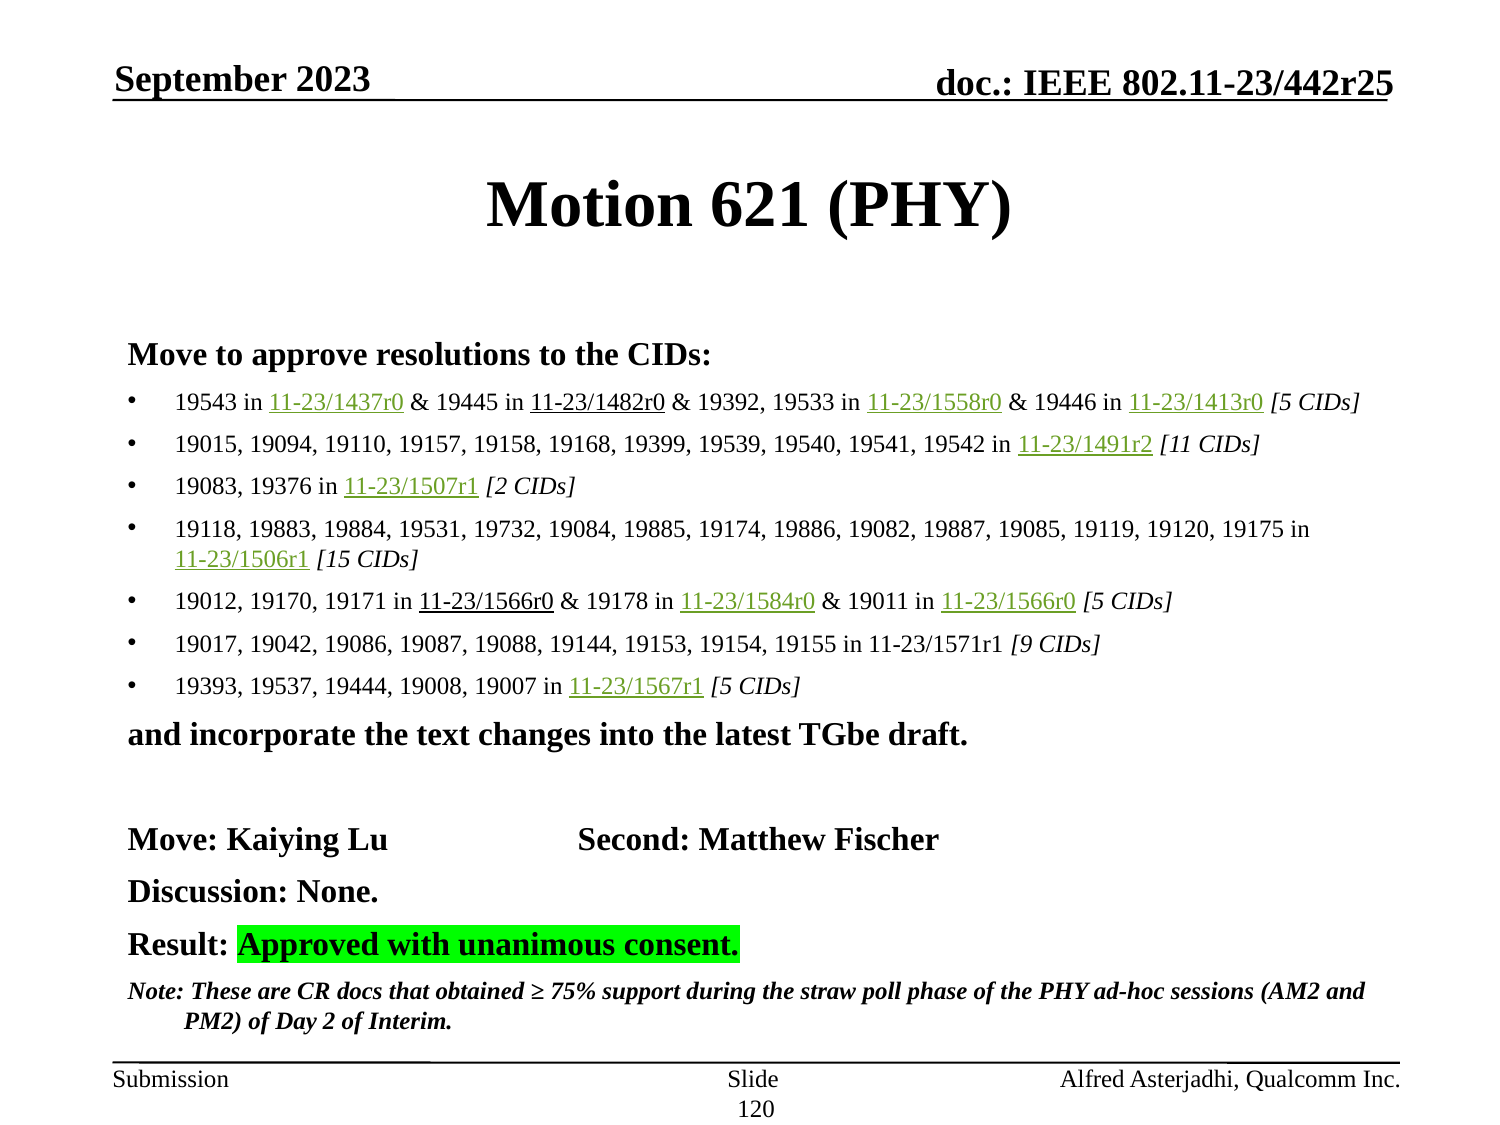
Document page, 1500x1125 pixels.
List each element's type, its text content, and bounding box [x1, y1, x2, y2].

slide_number Slide 120 [712, 1061, 800, 1123]
list Move to approve resolutions to the CIDs: 19543 in 11-23/1437r0 & 19445 in 11-23/1482r0 & 19392, 19533 in 11-23/1558r0 & 19446 in 11-23/1413r0 [5 CIDs] 19015, 19094, 19110, 19157, 19158, 19168, 19399, 19539, 19540, 19541, 19542 in 11-23/1491r2 [11 CIDs] 19083, 19376 in 11-23/1507r1 [2 CIDs] 19118, 19883, 19884, 19531, 19732, 19084, 19885, 19174, 19886, 19082, 19887, 19085, 19119, 19120, 19175 in 11-23/1506r1 [15 CIDs] 19012, 19170, 19171 in 11-23/1566r0 & 19178 in 11-23/1584r0 & 19011 in 11-23/1566r0 [5 CIDs] 19017, 19042, 19086, 19087, 19088, 19144, 19153, 19154, 19155 in 11-23/1571r1 [9 CIDs] 19393, 19537, 19444, 19008, 19007 in 11-23/1567r1 [5 CIDs] and incorporate the text changes into the latest TGbe draft. Move: Kaiying Lu Second: Matthew Fischer Discussion: None. Result: Approved with unanimous consent. Note: These are CR docs that obtained ≥ 75% support during the straw poll phase of the PHY ad-hoc sessions (AM2 and PM2) of Day 2 of Interim. [112, 324, 1388, 1063]
title Motion 621 (PHY) [112, 112, 1388, 288]
footer Alfred Asterjadhi, Qualcomm Inc. [878, 1061, 1402, 1093]
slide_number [114, 54, 423, 100]
